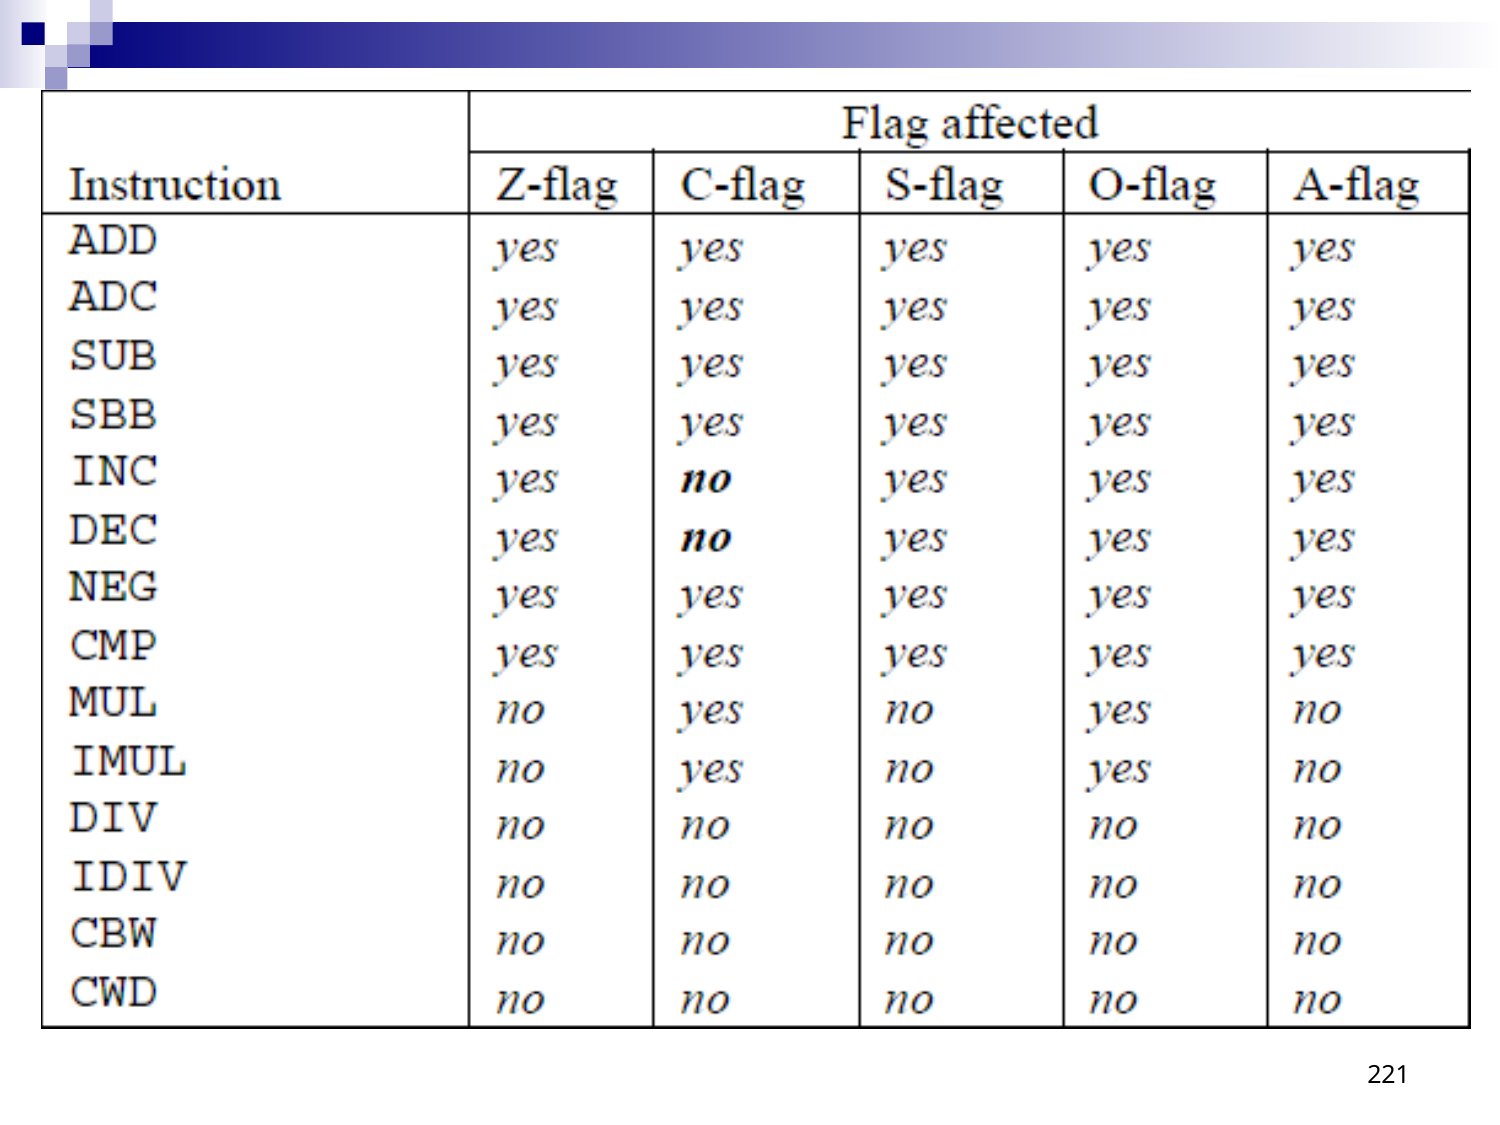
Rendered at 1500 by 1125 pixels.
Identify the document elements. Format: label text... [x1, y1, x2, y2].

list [40, 89, 1471, 1029]
slide_number 221 [1074, 1035, 1426, 1101]
